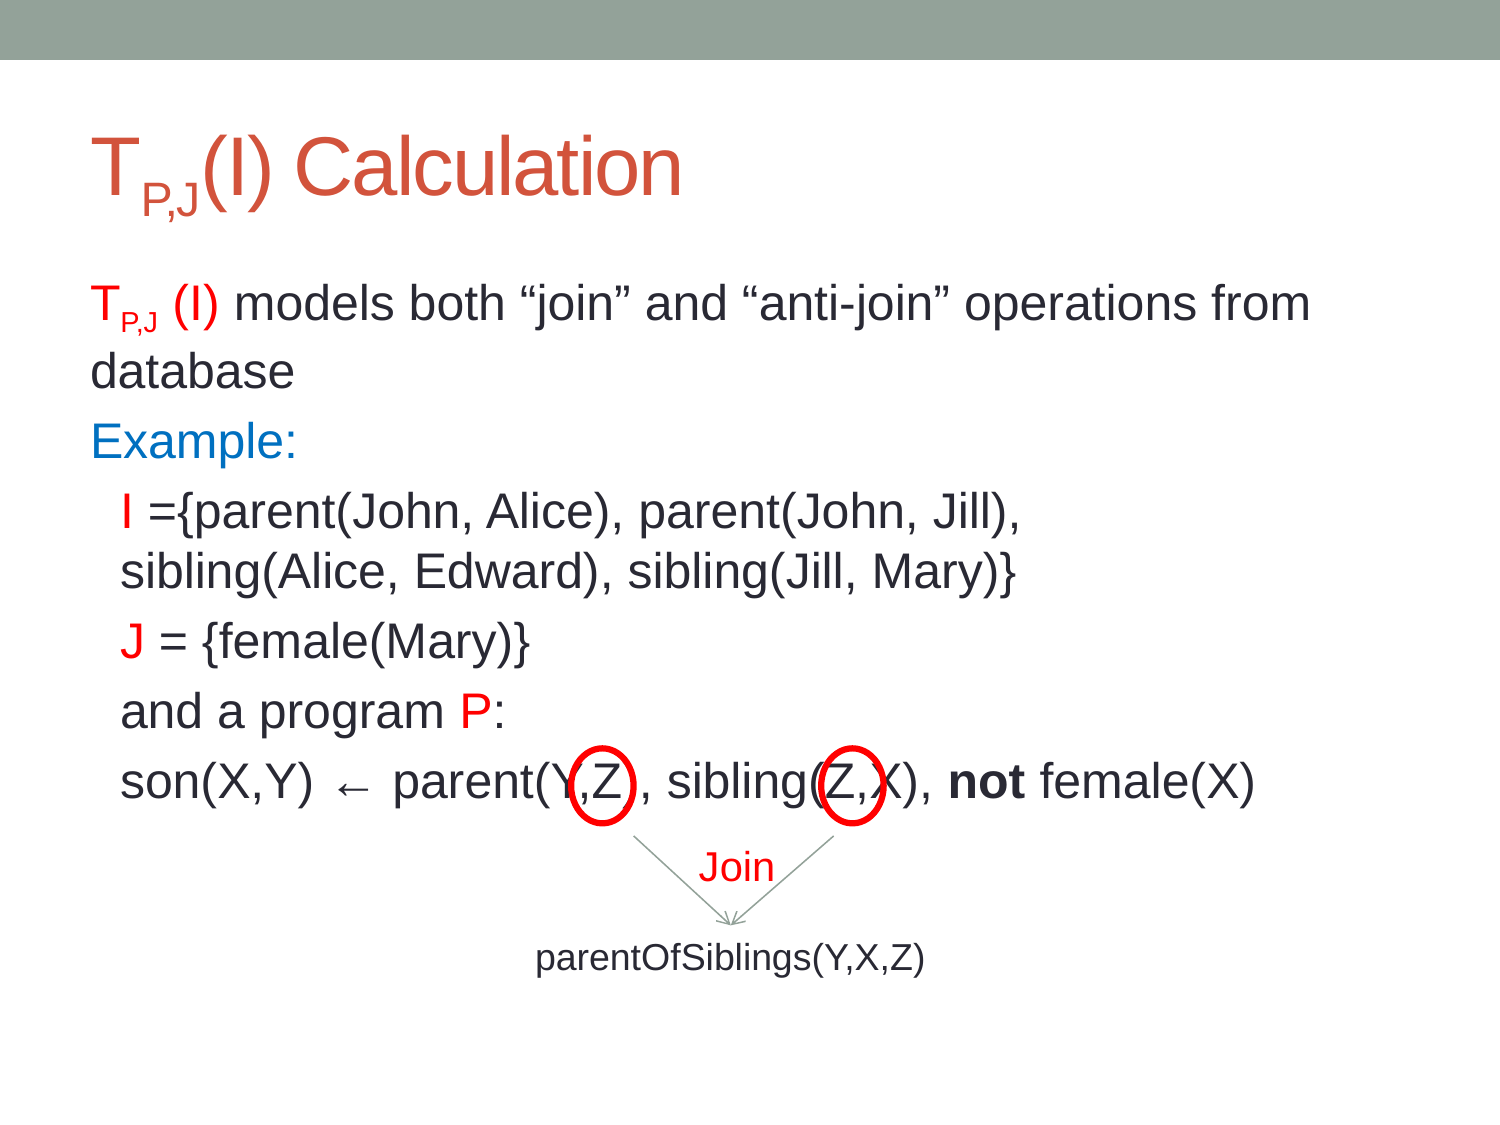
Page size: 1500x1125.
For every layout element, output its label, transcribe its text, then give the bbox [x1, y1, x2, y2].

list TP,J (I) models both “join” and “anti-join” operations from database Example: I ={parent(John, Alice), parent(John, Jill), sibling(Alice, Edward), sibling(Jill, Mary)} J = {female(Mary)} and a program P: son(X,Y) ← parent(Y,Z), sibling(Z,X), not female(X) [75, 262, 1425, 1063]
title TP,J(I) Calculation [75, 87, 1425, 250]
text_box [502, 748, 959, 987]
